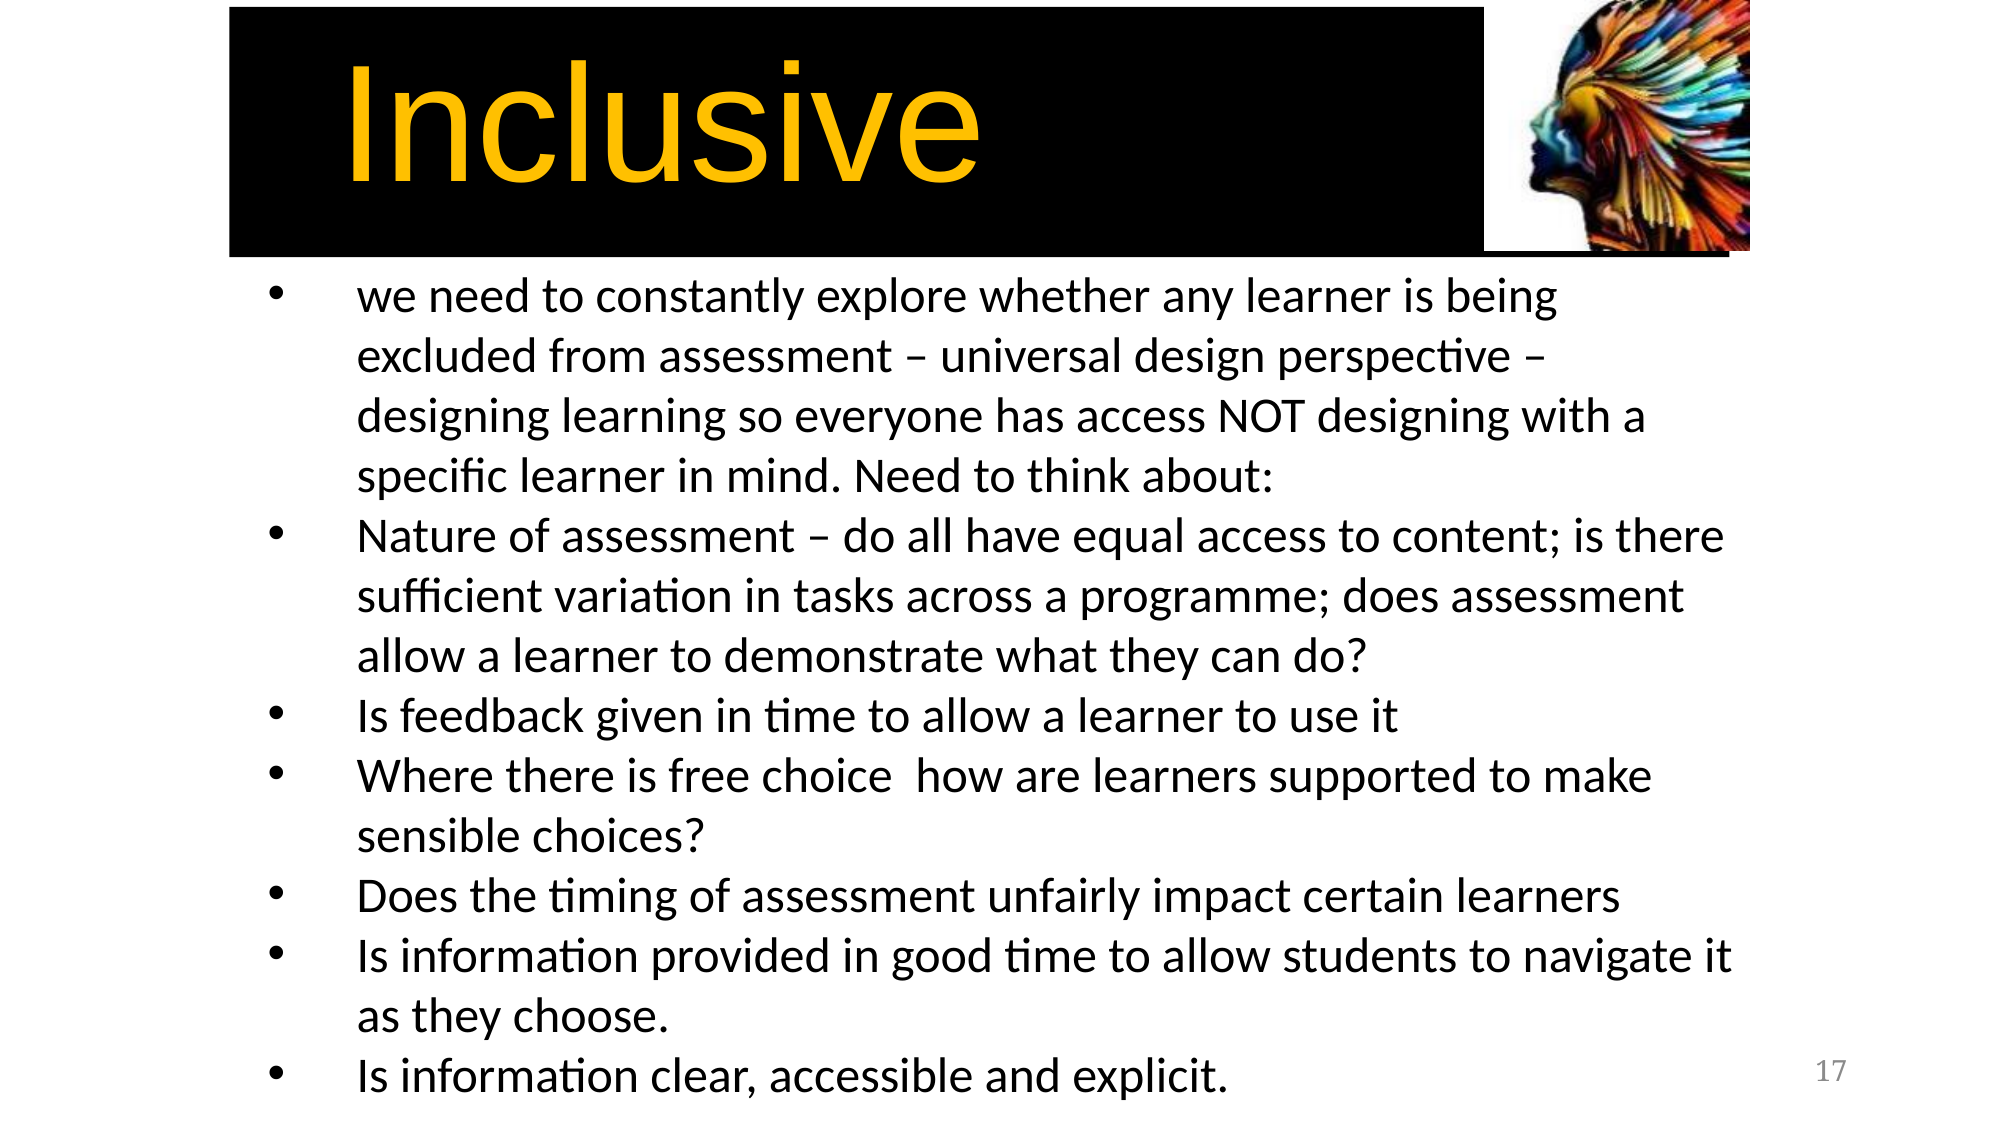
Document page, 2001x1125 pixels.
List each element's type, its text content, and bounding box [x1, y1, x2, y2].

slide_number 17 [1768, 1042, 1863, 1103]
list [249, 256, 1768, 1125]
text_box Inclusive [229, 6, 1730, 258]
picture [1484, 0, 1750, 251]
